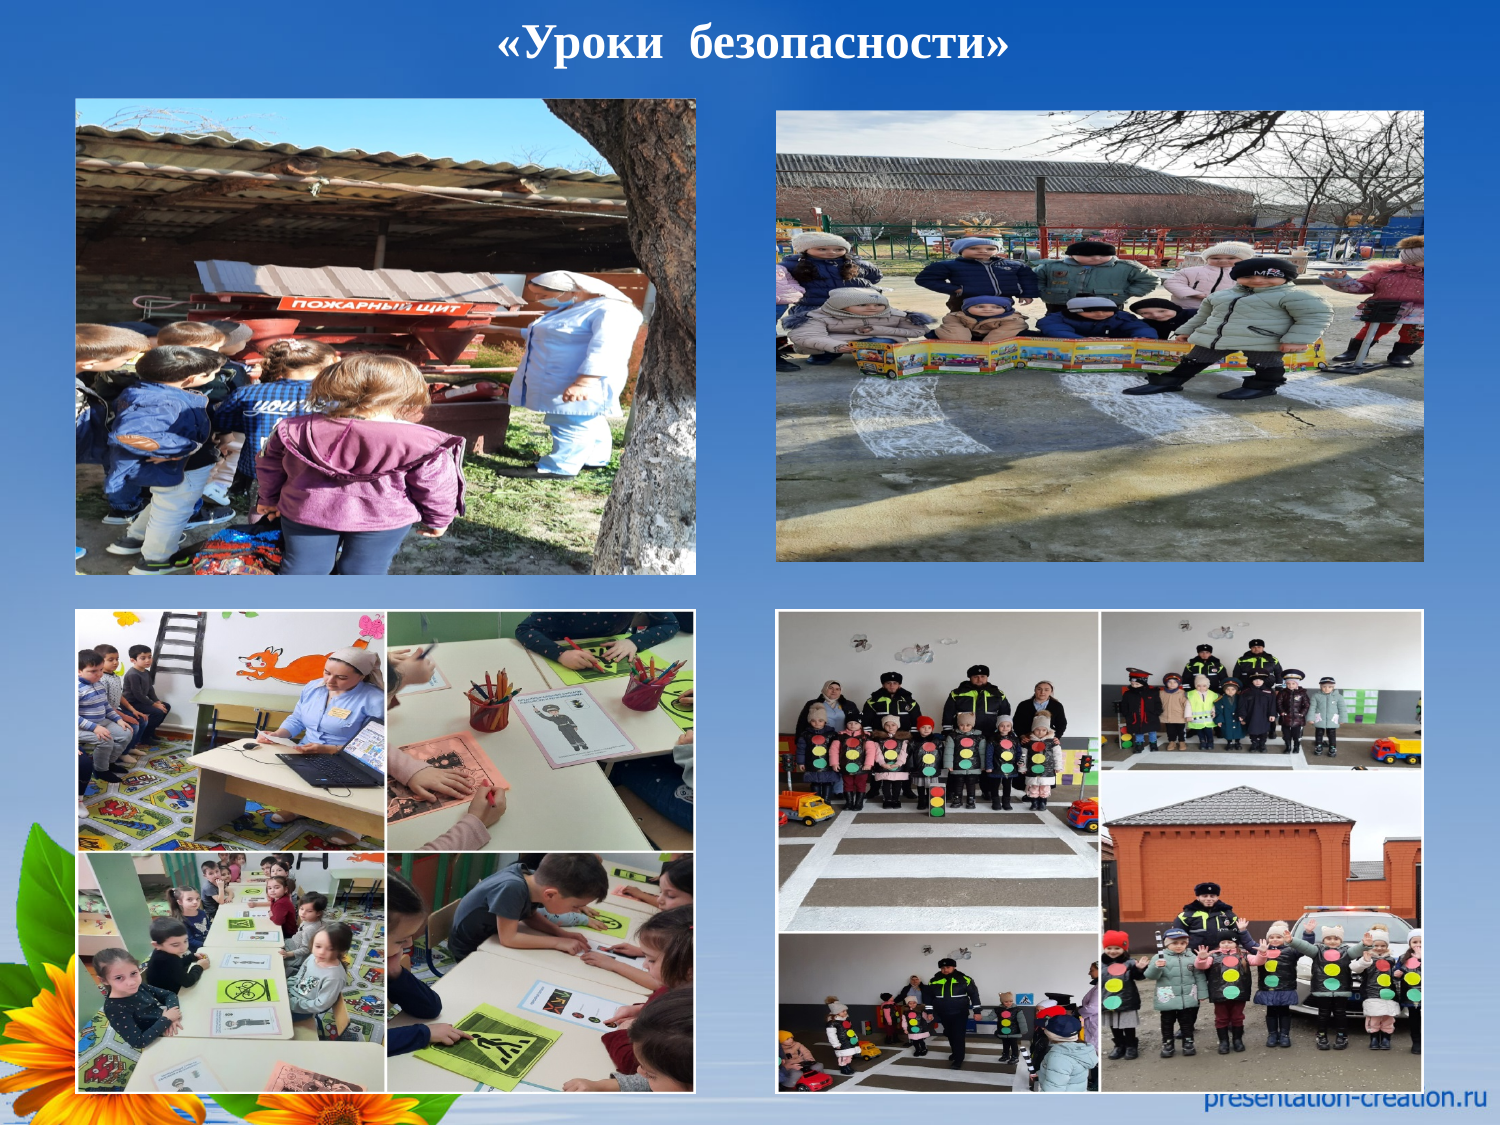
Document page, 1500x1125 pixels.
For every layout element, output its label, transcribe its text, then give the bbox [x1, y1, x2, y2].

text_box «Уроки безопасности» [455, 0, 1089, 111]
picture [0, 0, 1500, 1125]
